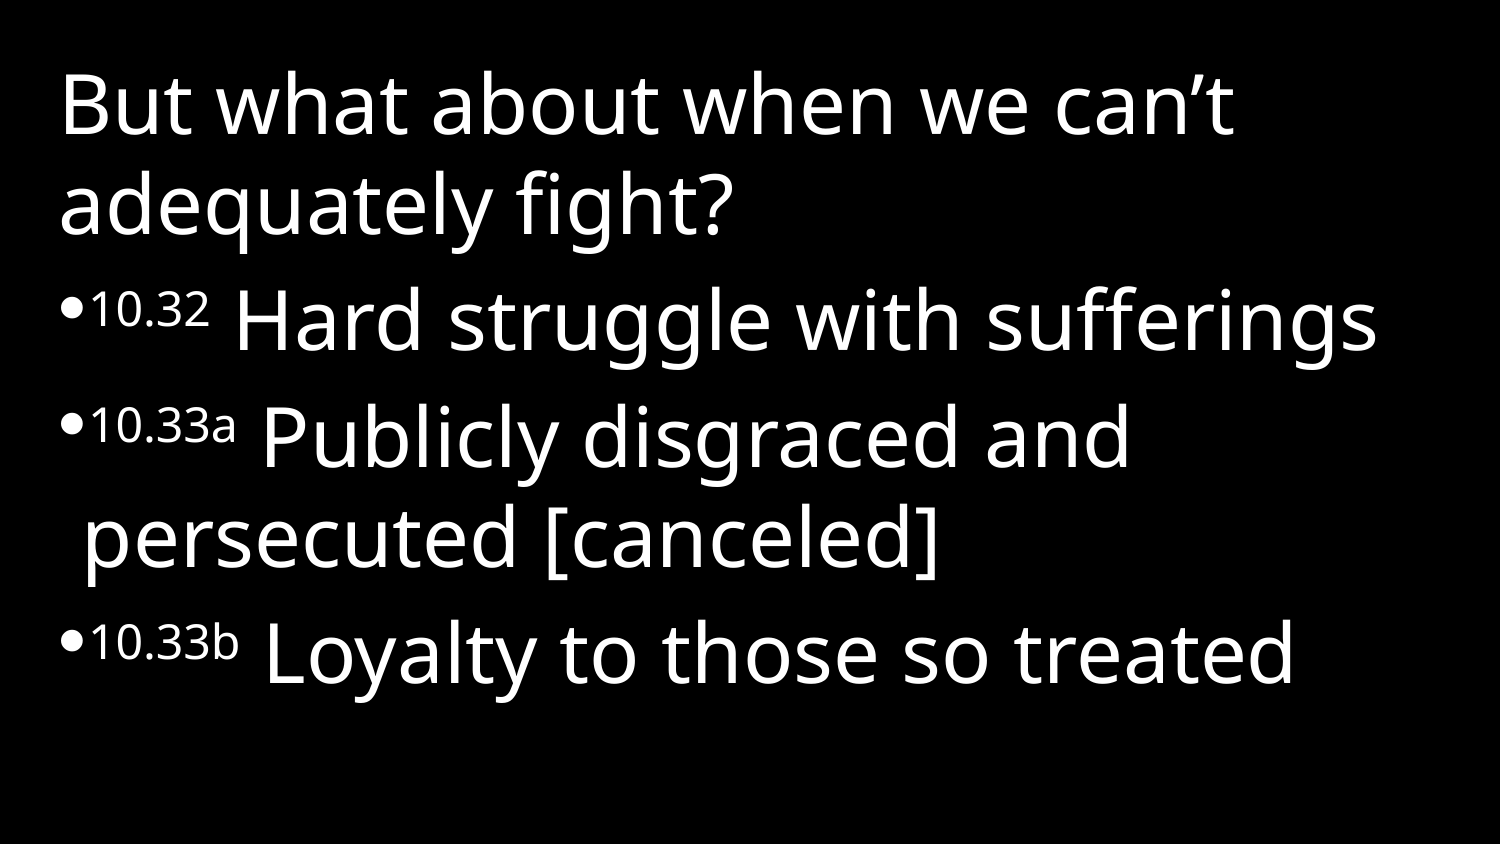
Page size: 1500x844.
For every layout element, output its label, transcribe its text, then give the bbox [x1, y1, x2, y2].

list But what about when we can’t adequately fight? 10.32 Hard struggle with sufferings 10.33a Publicly disgraced and persecuted [canceled] 10.33b Loyalty to those so treated [50, 46, 1425, 810]
